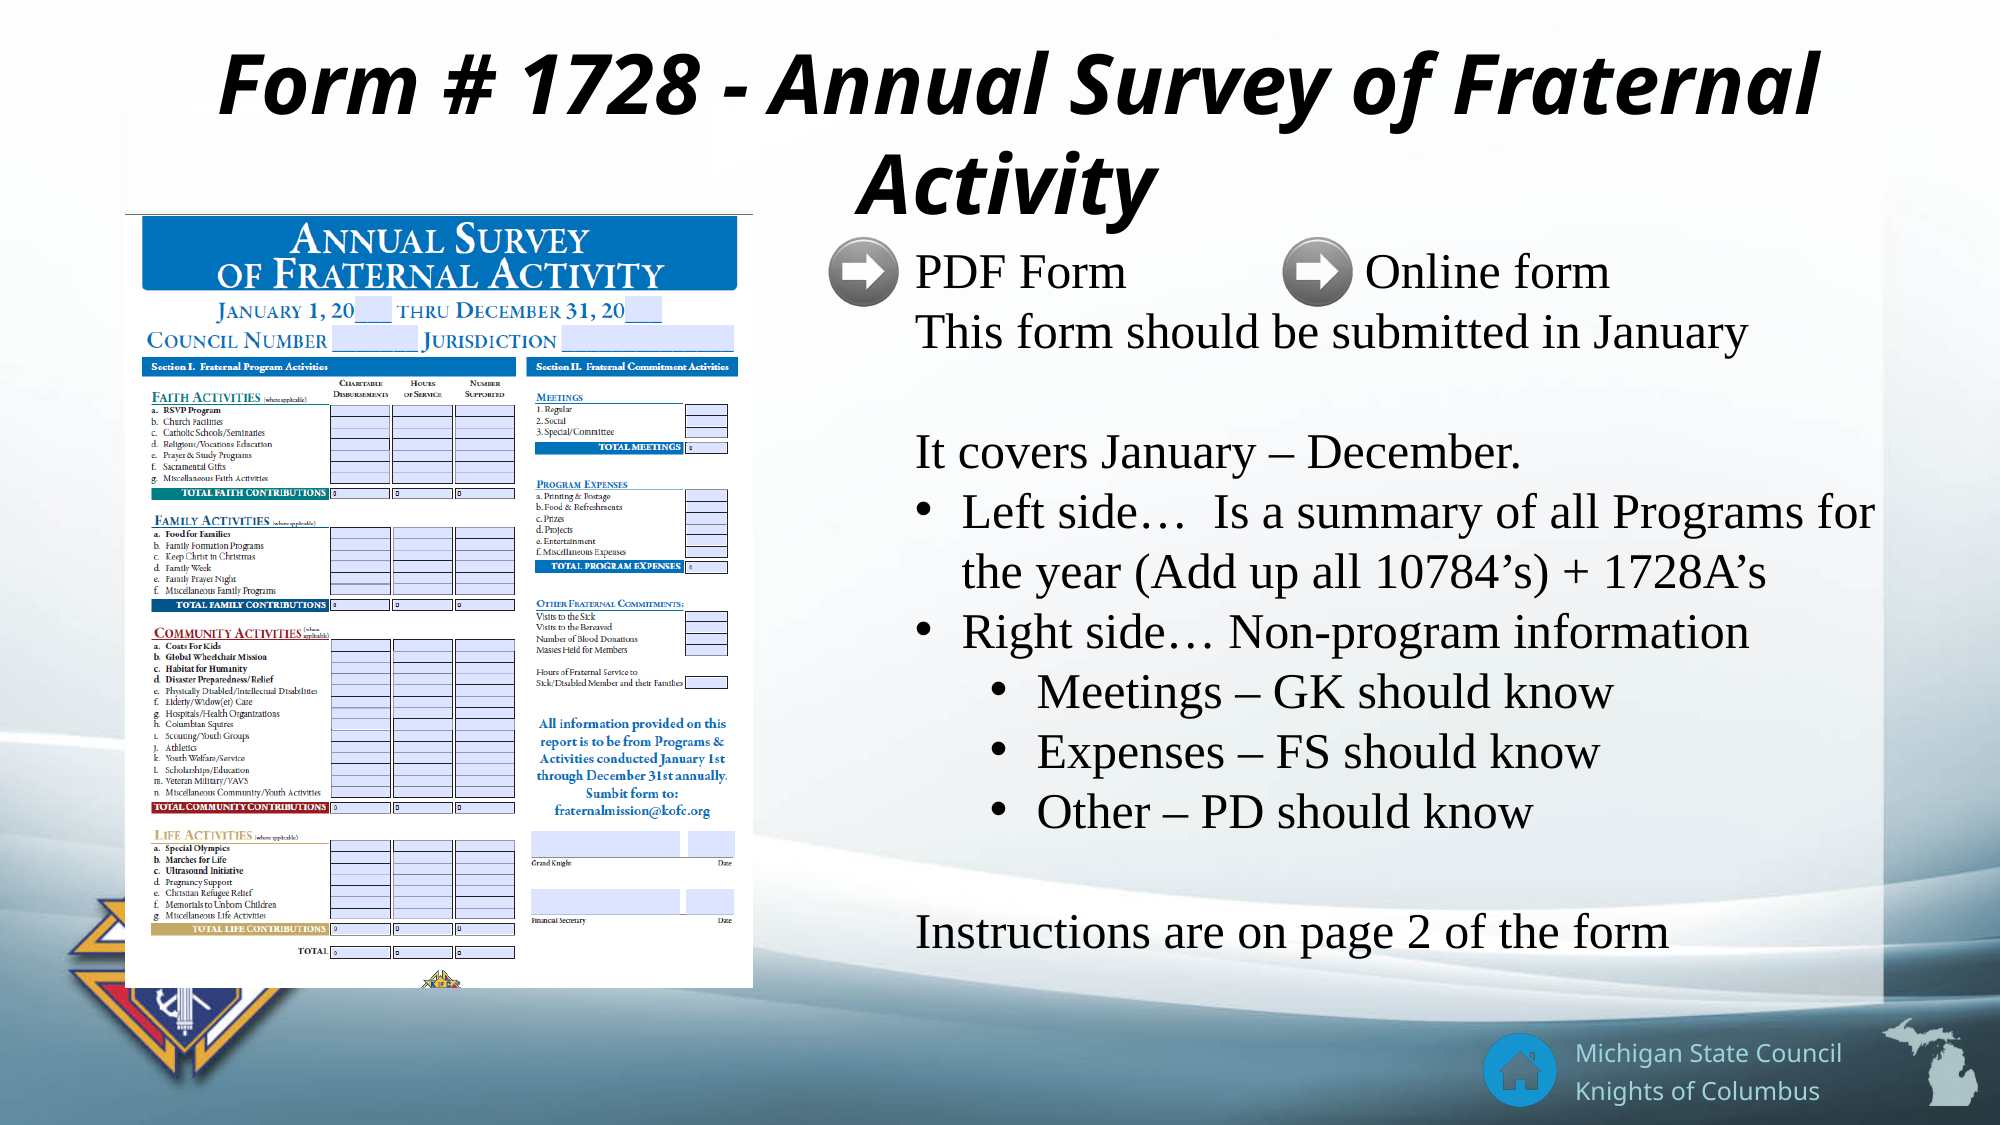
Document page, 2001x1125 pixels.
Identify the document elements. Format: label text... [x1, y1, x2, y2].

picture [0, 0, 2000, 1125]
text_box PDF Form Online form This form should be submitted in January It covers January – December. Left side… Is a summary of all Programs for the year (Add up all 10784’s) + 1728A’s Right side… Non-program information Meetings – GK should know Expenses – FS should know Other – PD should know Instructions are on page 2 of the form [900, 230, 1900, 966]
title Form # 1728 - Annual Survey of Fraternal Activity [74, 37, 1963, 226]
